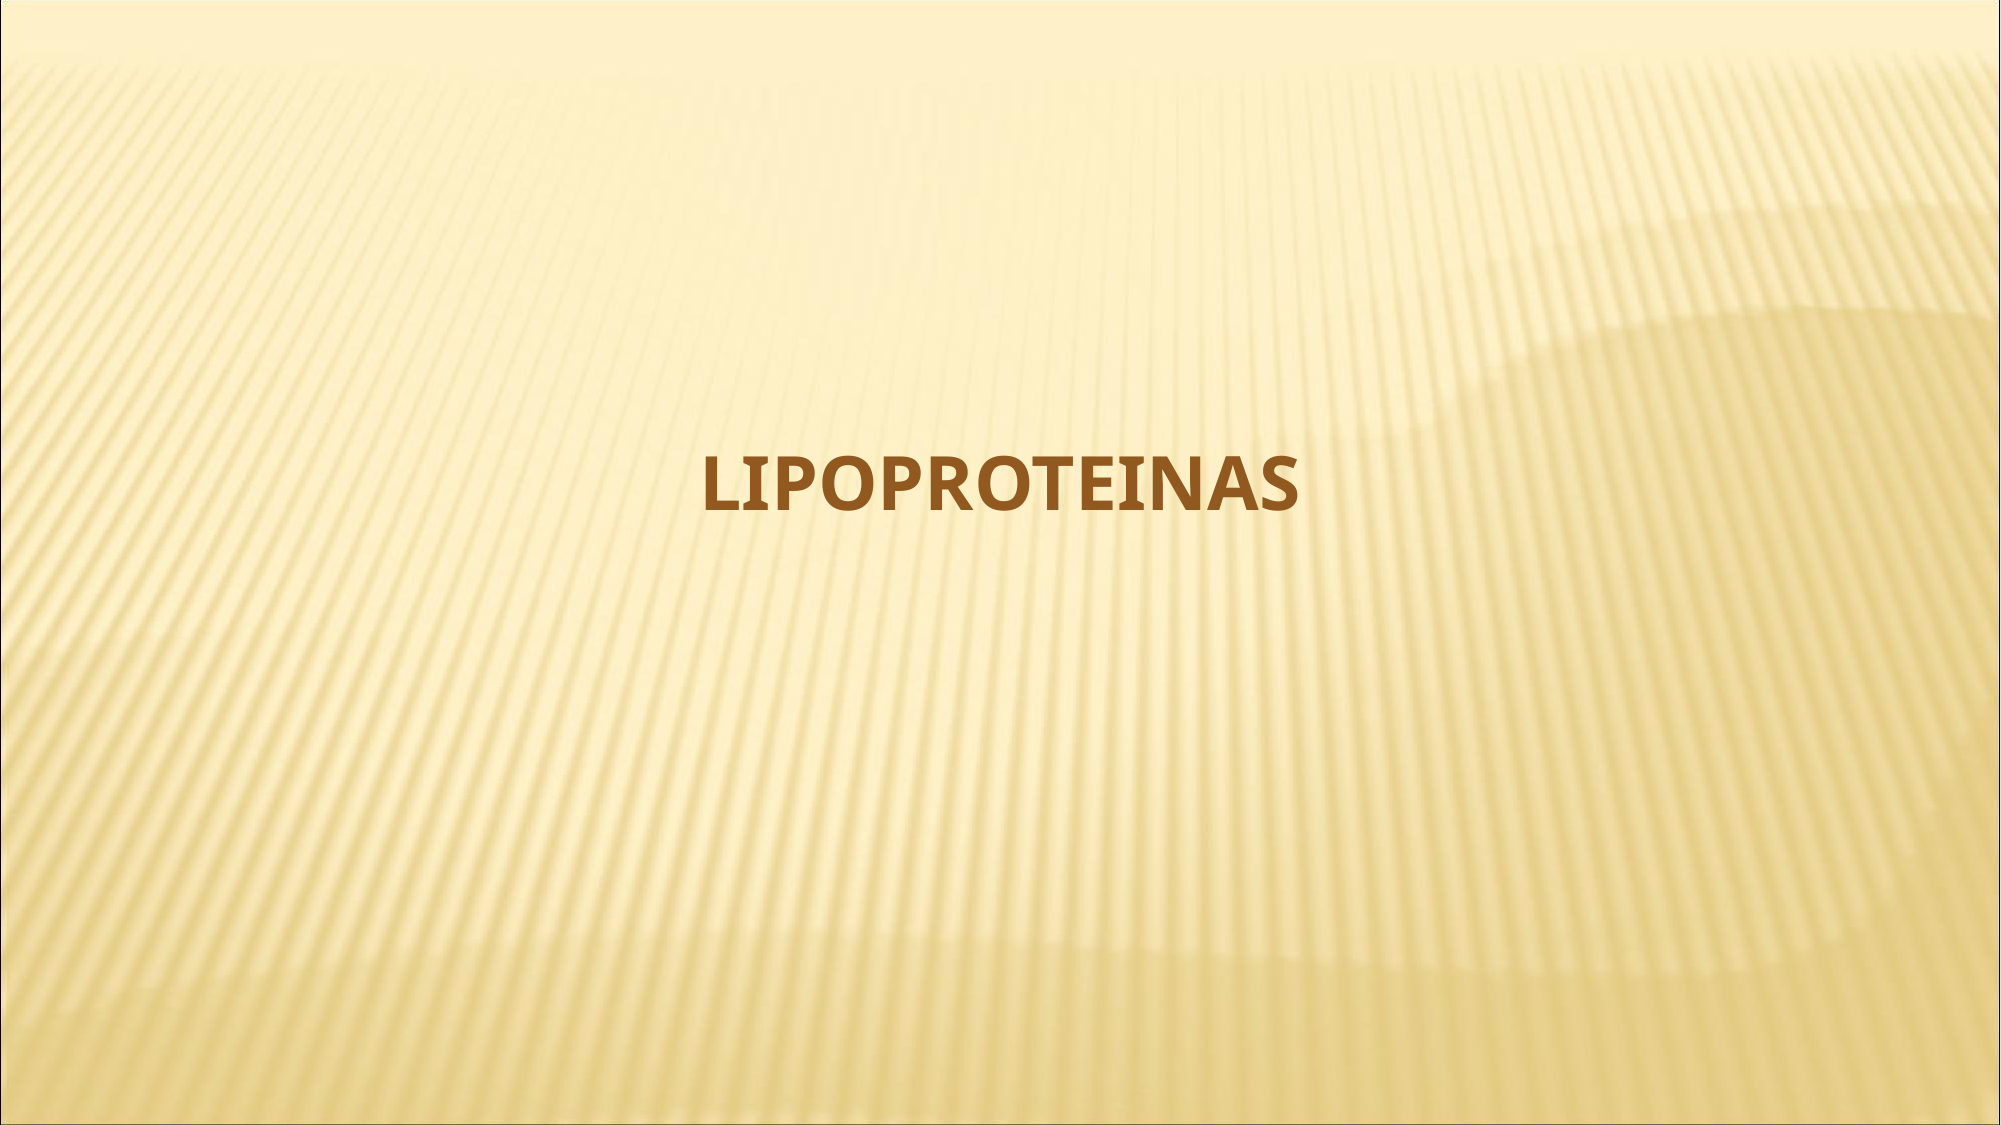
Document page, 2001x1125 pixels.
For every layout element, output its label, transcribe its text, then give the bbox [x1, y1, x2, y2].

picture [0, 0, 2001, 1125]
text_box LIPOPROTEINAS [287, 427, 1713, 566]
